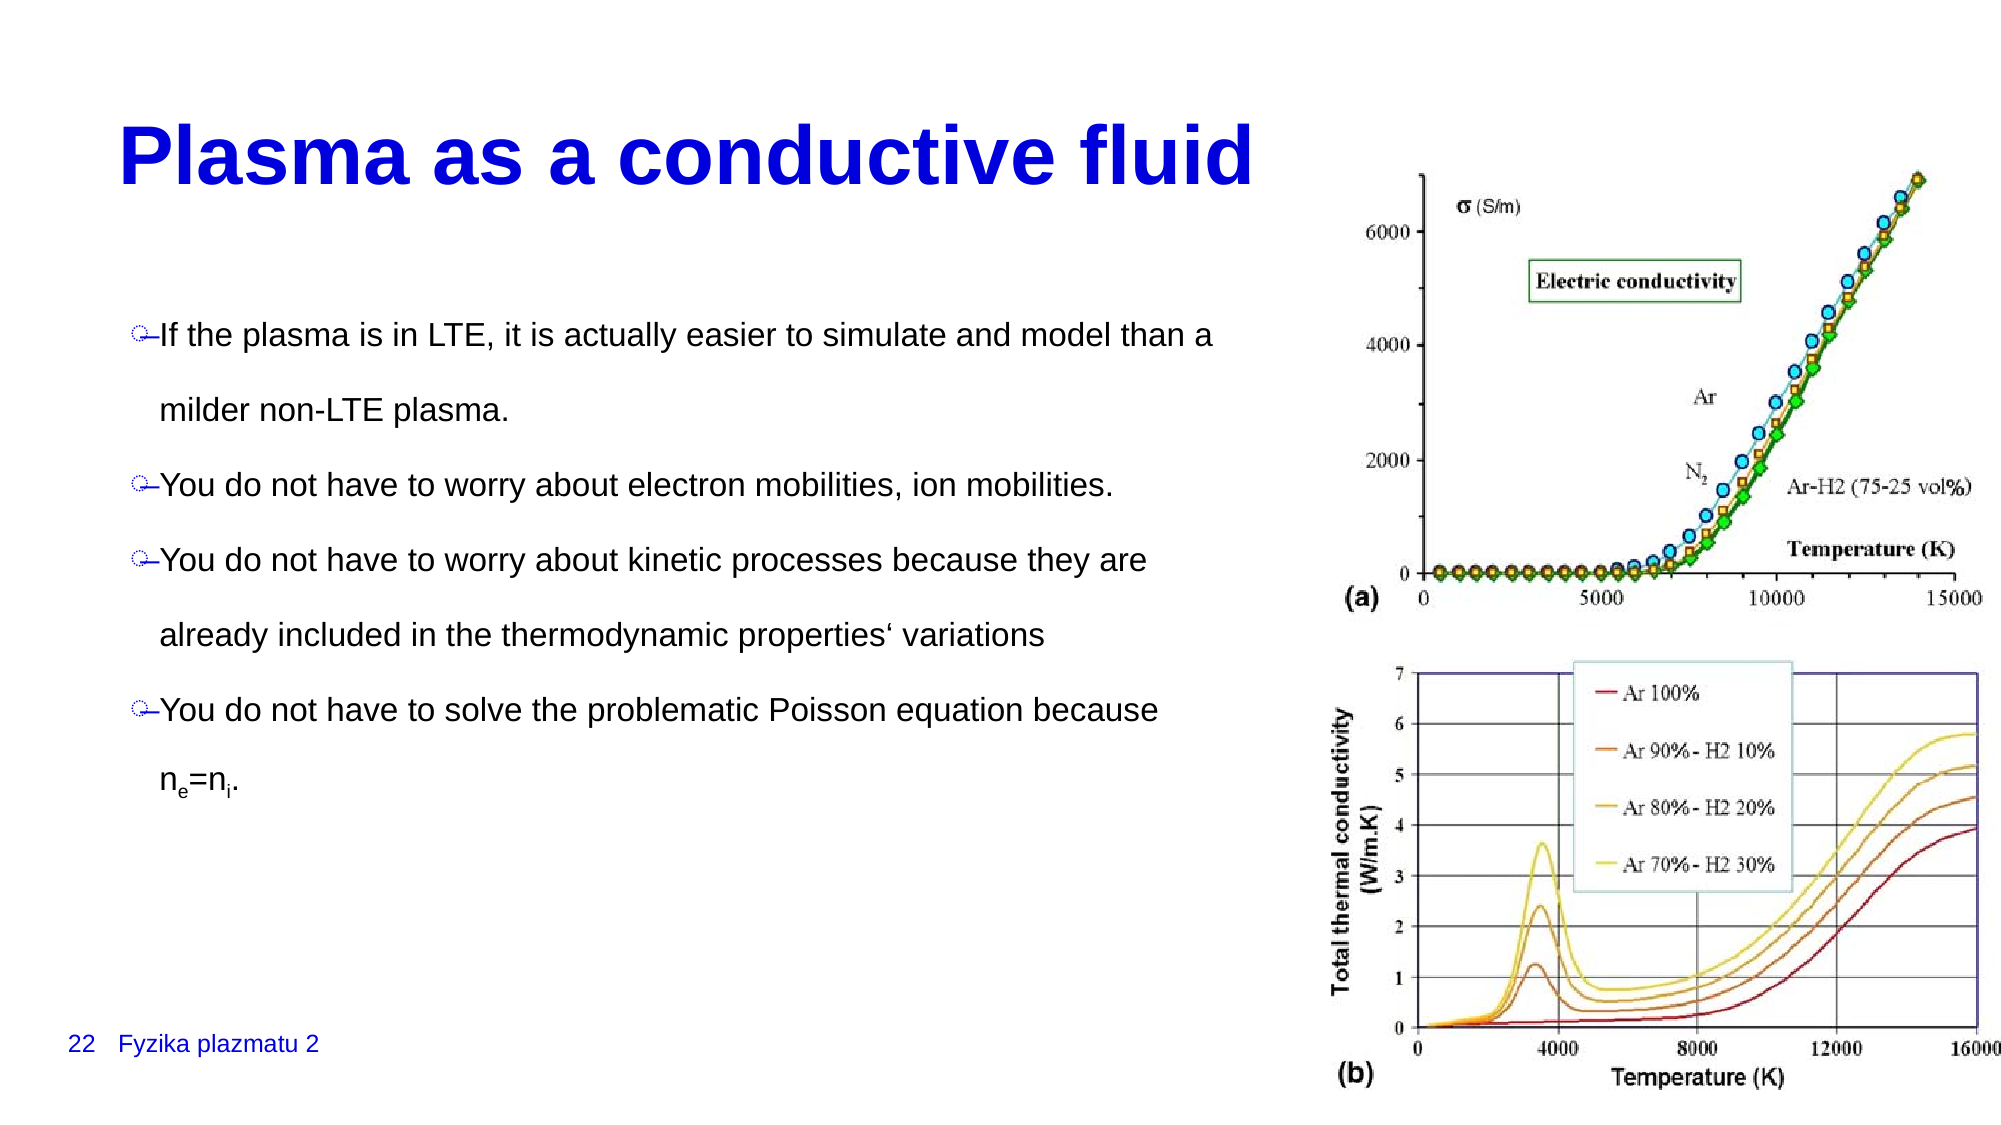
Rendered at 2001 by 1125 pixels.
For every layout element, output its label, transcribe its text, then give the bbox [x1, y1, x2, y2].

picture [1320, 654, 2001, 1112]
footer Fyzika plazmatu 2 [118, 1021, 1315, 1063]
slide_number 22 [67, 1021, 110, 1063]
title Plasma as a conductive fluid [118, 118, 1883, 193]
picture [1329, 169, 2001, 627]
list If the plasma is in LTE, it is actually easier to simulate and model than a milder non-LTE plasma. You do not have to worry about electron mobilities, ion mobilities. You do not have to worry about kinetic processes because they are already included in the thermodynamic properties‘ variations You do not have to solve the problematic Poisson equation because ne=ni. [118, 277, 1229, 957]
